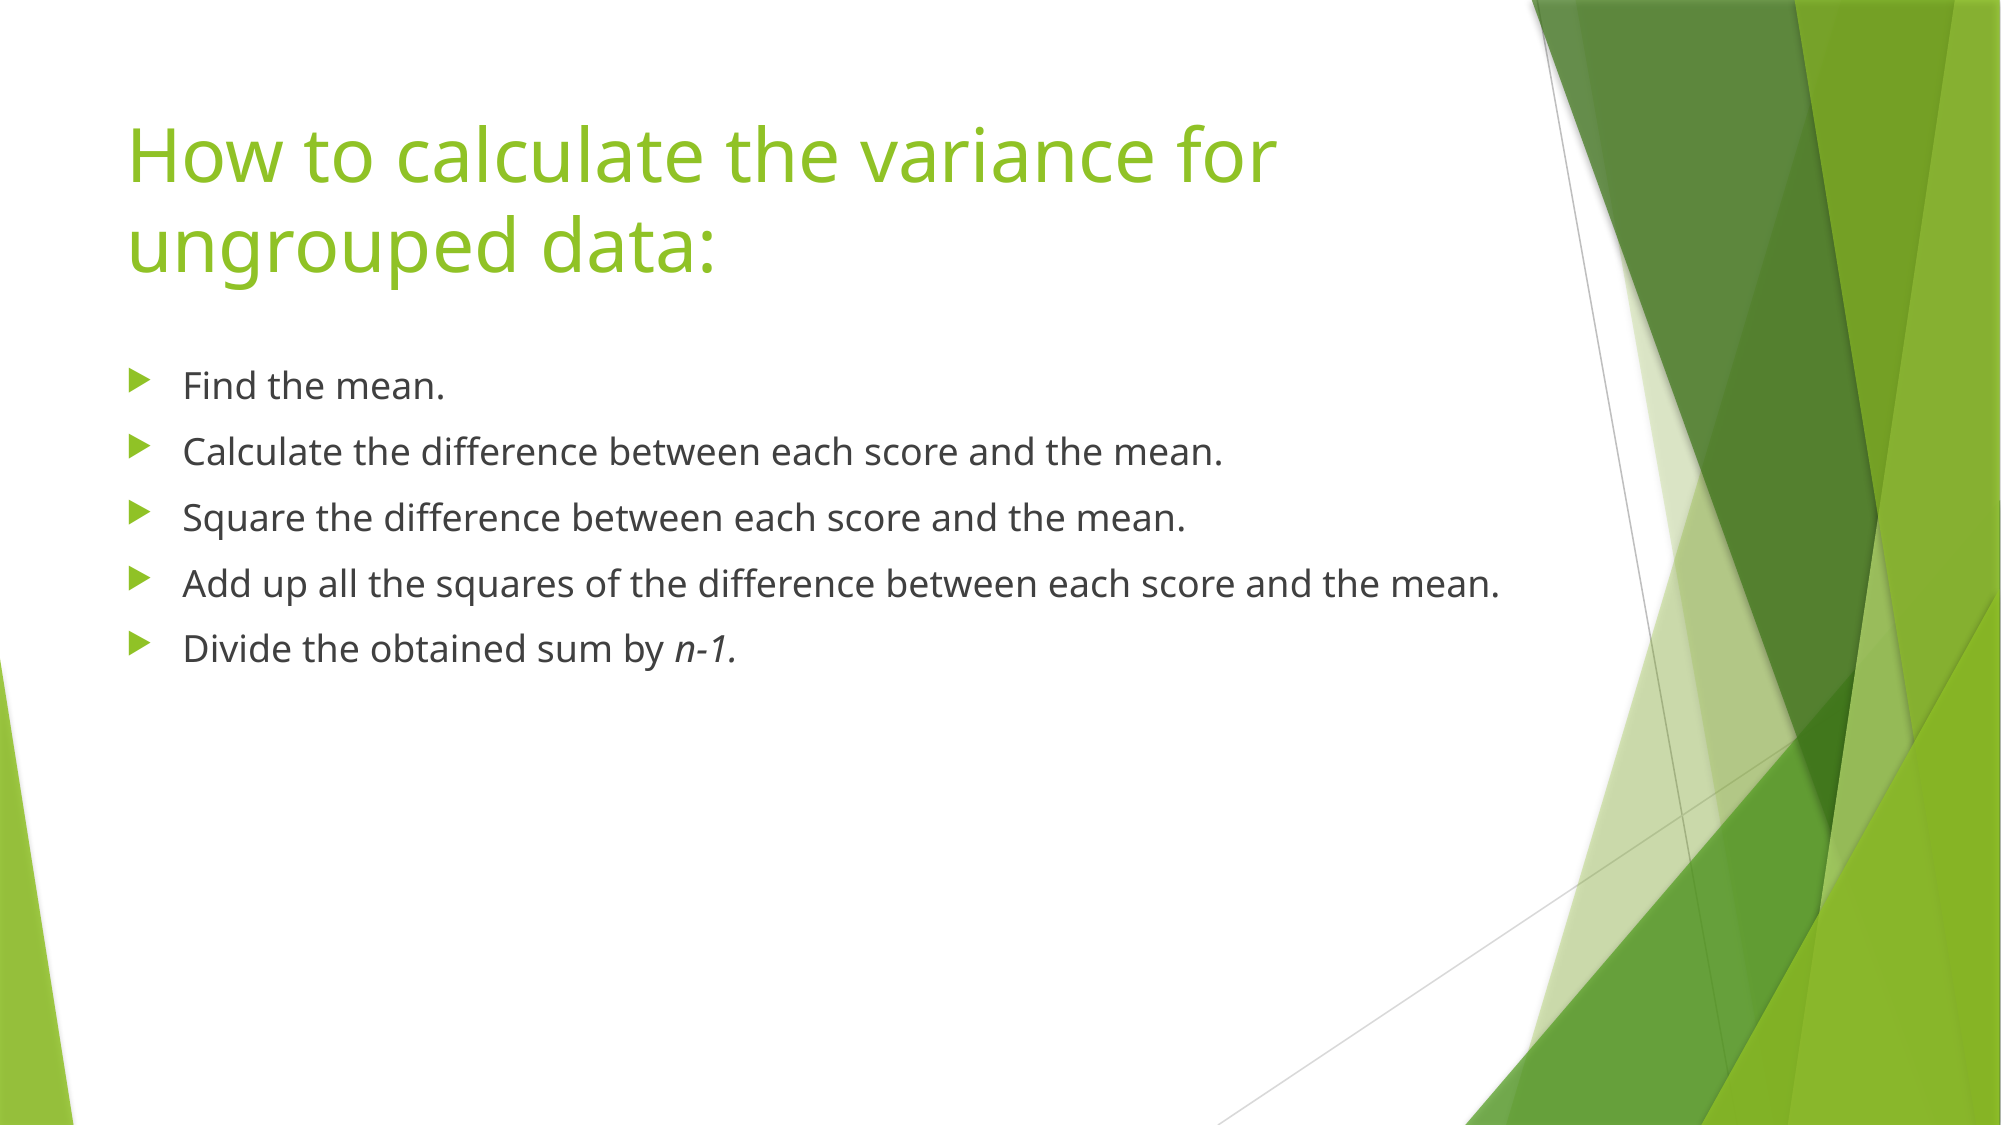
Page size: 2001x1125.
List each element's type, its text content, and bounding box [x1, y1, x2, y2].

list Find the mean. Calculate the difference between each score and the mean. Square the difference between each score and the mean. Add up all the squares of the difference between each score and the mean. Divide the obtained sum by n-1. [111, 354, 1522, 992]
title How to calculate the variance for ungrouped data: [111, 99, 1522, 317]
